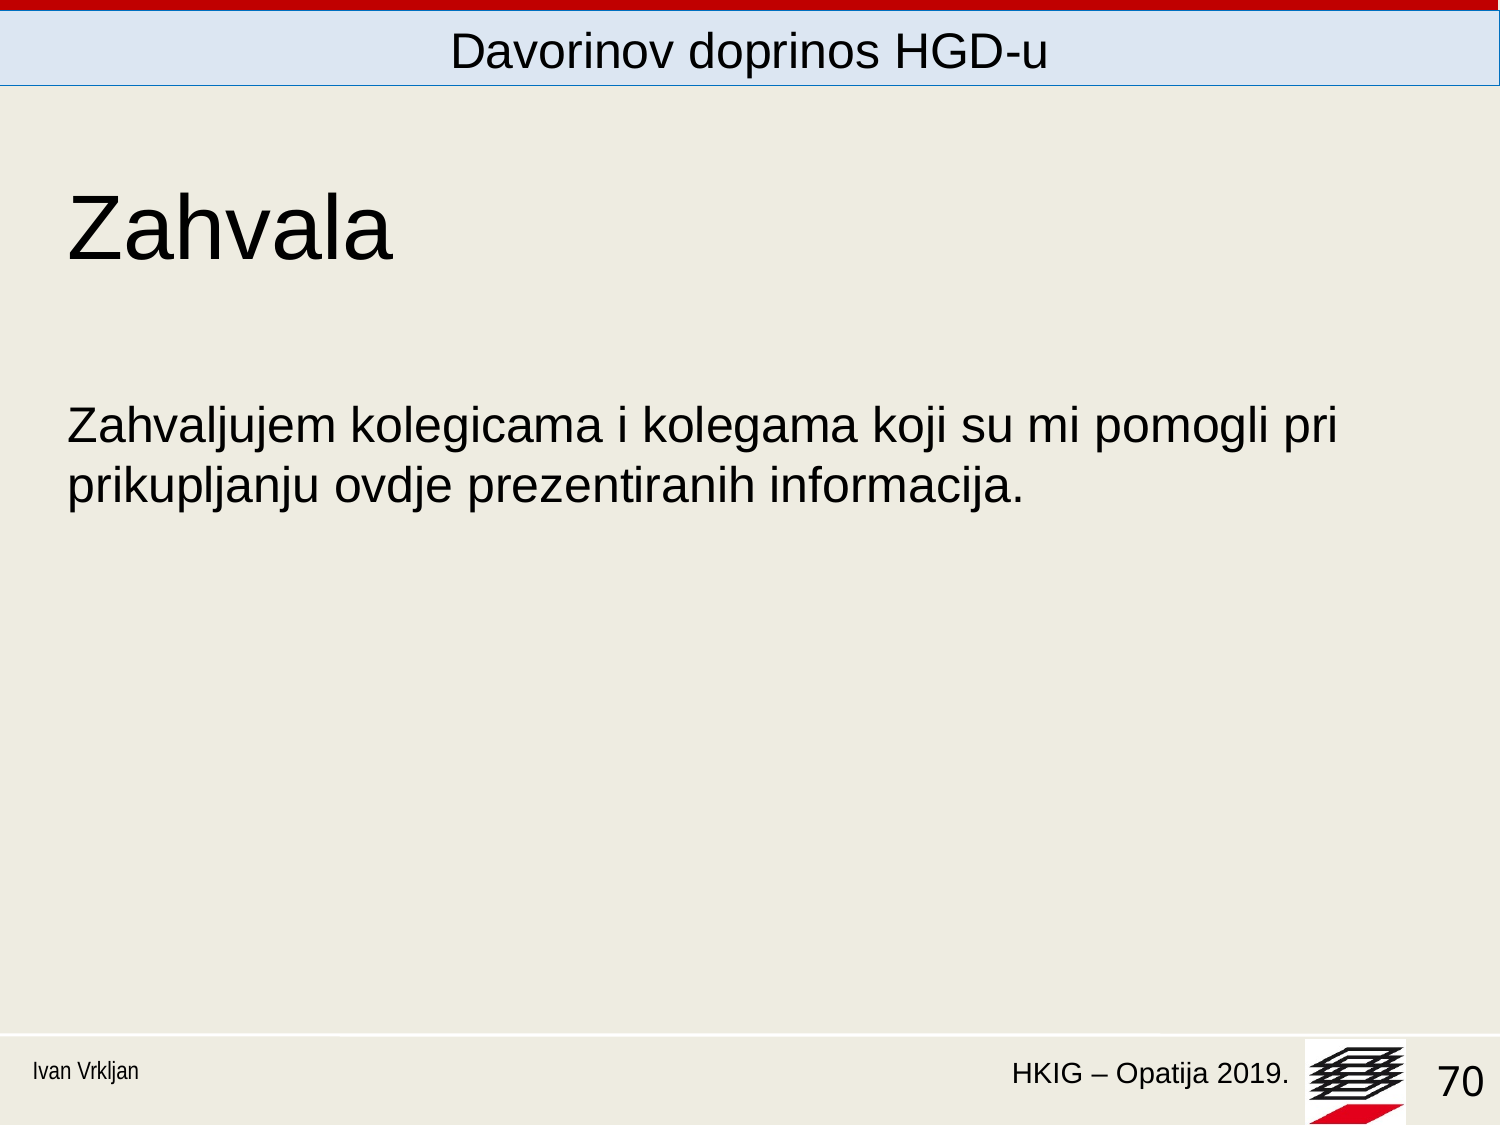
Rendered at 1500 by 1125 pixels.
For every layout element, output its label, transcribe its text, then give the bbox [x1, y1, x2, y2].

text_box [0, 0, 1500, 87]
text_box Zahvaljujem kolegicama i kolegama koji su mi pomogli pri prikupljanju ovdje prezentiranih informacija. [53, 385, 1447, 520]
slide_number Ivan Vrkljan [17, 1046, 343, 1125]
picture [1305, 1039, 1406, 1125]
text_box Zahvala [53, 160, 963, 286]
slide_number 70 [1316, 1046, 1500, 1125]
